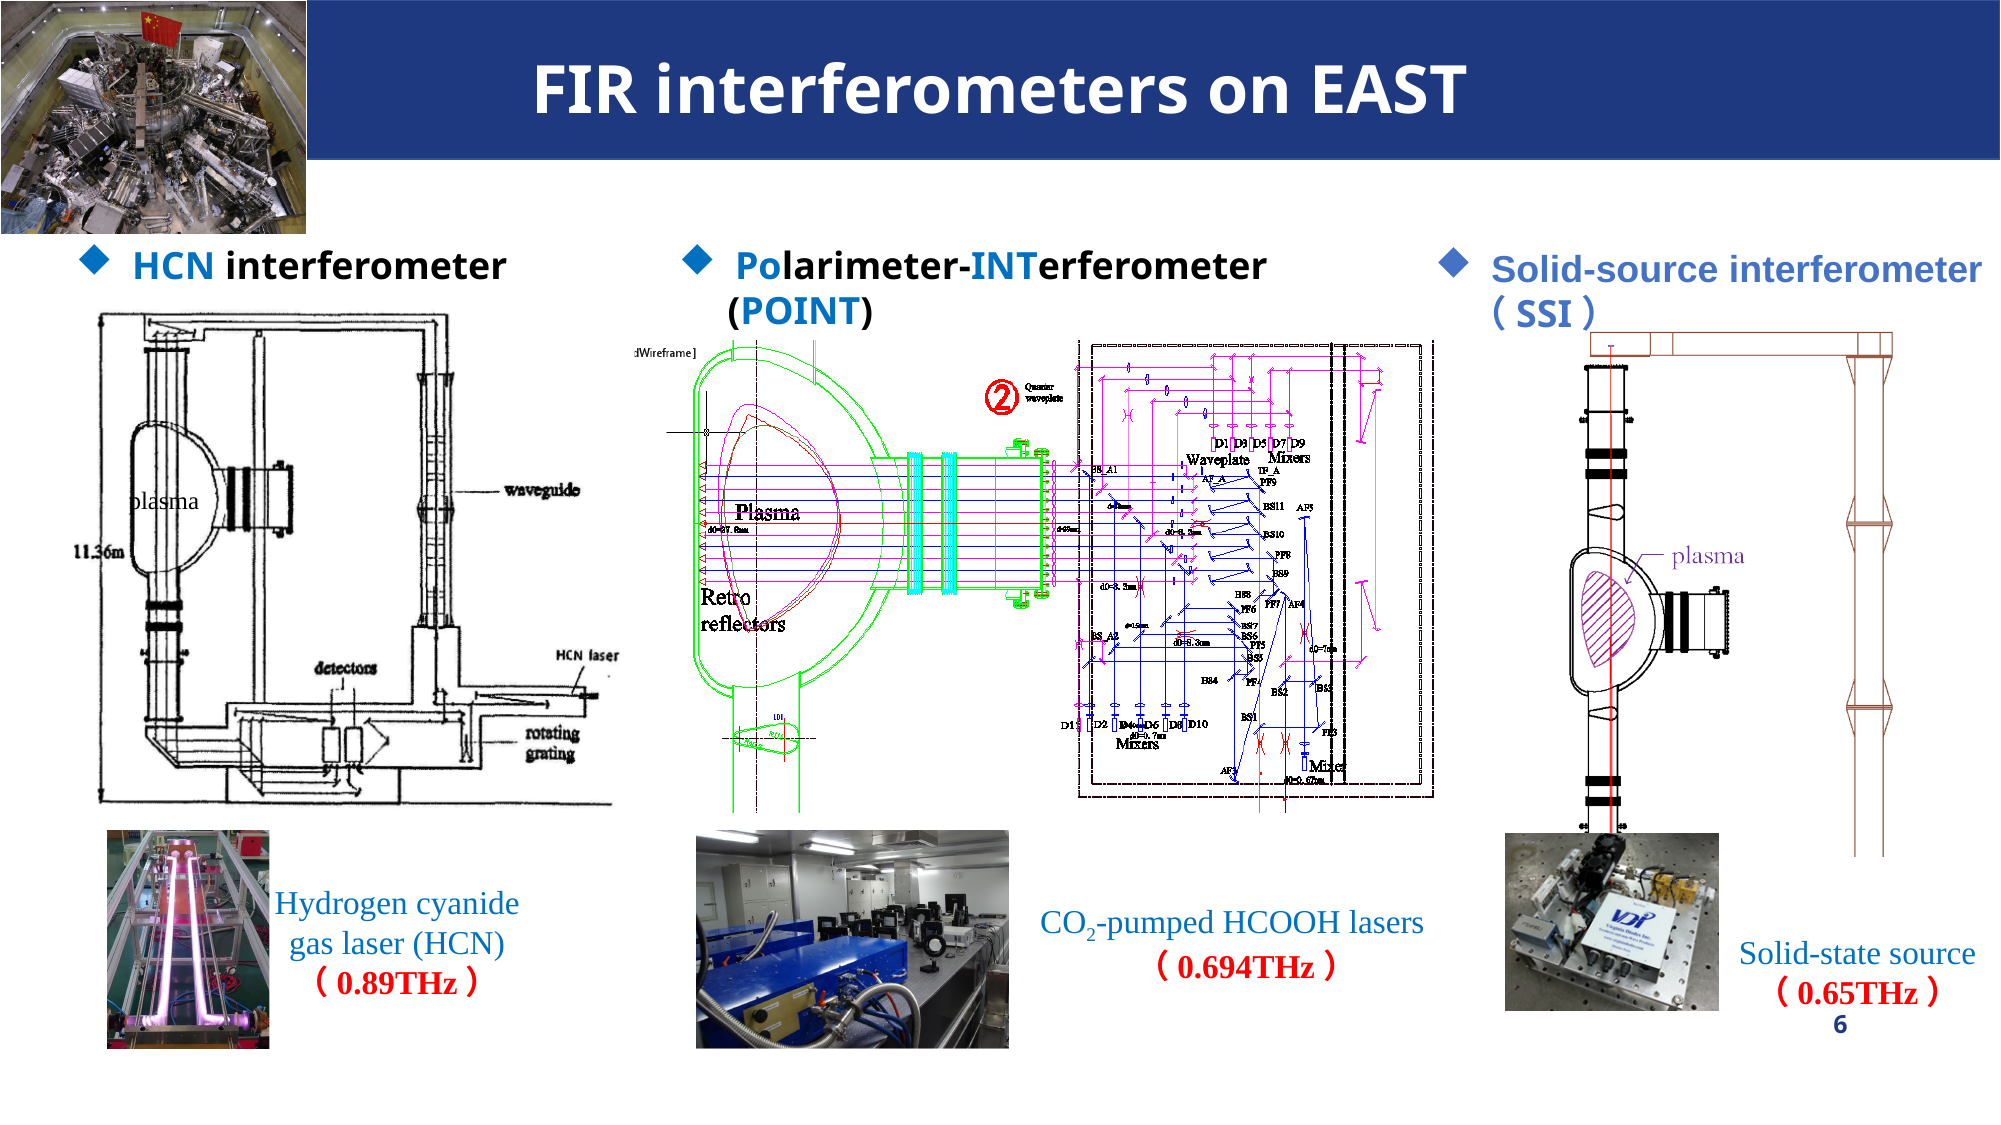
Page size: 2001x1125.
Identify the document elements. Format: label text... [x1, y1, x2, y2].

picture [61, 281, 1448, 1049]
picture [0, 0, 307, 235]
picture [1505, 318, 1988, 1011]
text_box Solid-state source （0.65THz） [1705, 923, 2000, 1019]
text_box HCN interferometer [61, 234, 580, 281]
text_box [307, 0, 2000, 160]
text_box Solid-source interferometer （SSI） [1420, 237, 2000, 343]
picture [696, 830, 1009, 1049]
text_box Polarimeter-INTerferometer (POINT) [664, 234, 1336, 340]
text_box Hydrogen cyanide gas laser (HCN) （0.89THz） [270, 874, 545, 1009]
slide_number 6 [1412, 993, 1863, 1053]
text_box CO2-pumped HCOOH lasers （0.694THz） [1025, 892, 1468, 993]
text_box FIR interferometers on EAST [307, 0, 1694, 136]
